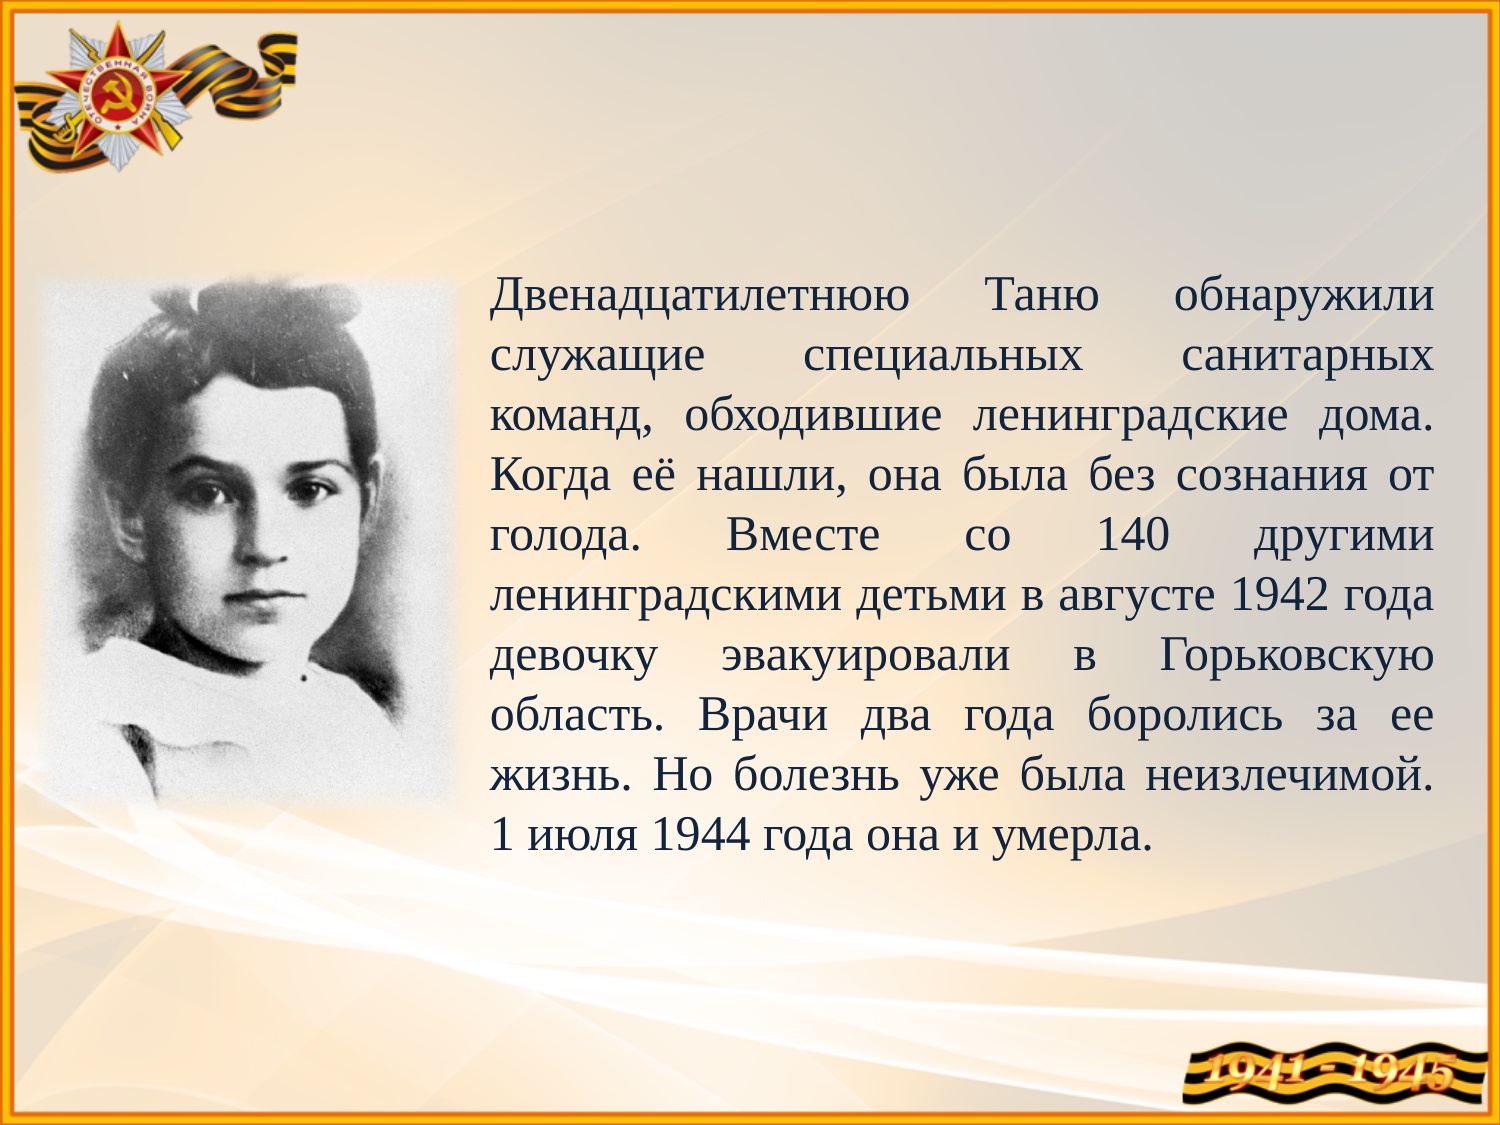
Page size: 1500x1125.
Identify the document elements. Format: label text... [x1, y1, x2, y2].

picture [0, 0, 1500, 1125]
text_box Двенадцатилетнюю Таню обнаружили служащие специальных санитарных команд, обходившие ленинградские дома. Когда её нашли, она была без сознания от голода. Вместе со 140 другими ленинградскими детьми в августе 1942 года девочку эвакуировали в Горьковскую область. Врачи два года боролись за ее жизнь. Но болезнь уже была неизлечимой. 1 июля 1944 года она и умерла. [474, 252, 1450, 868]
